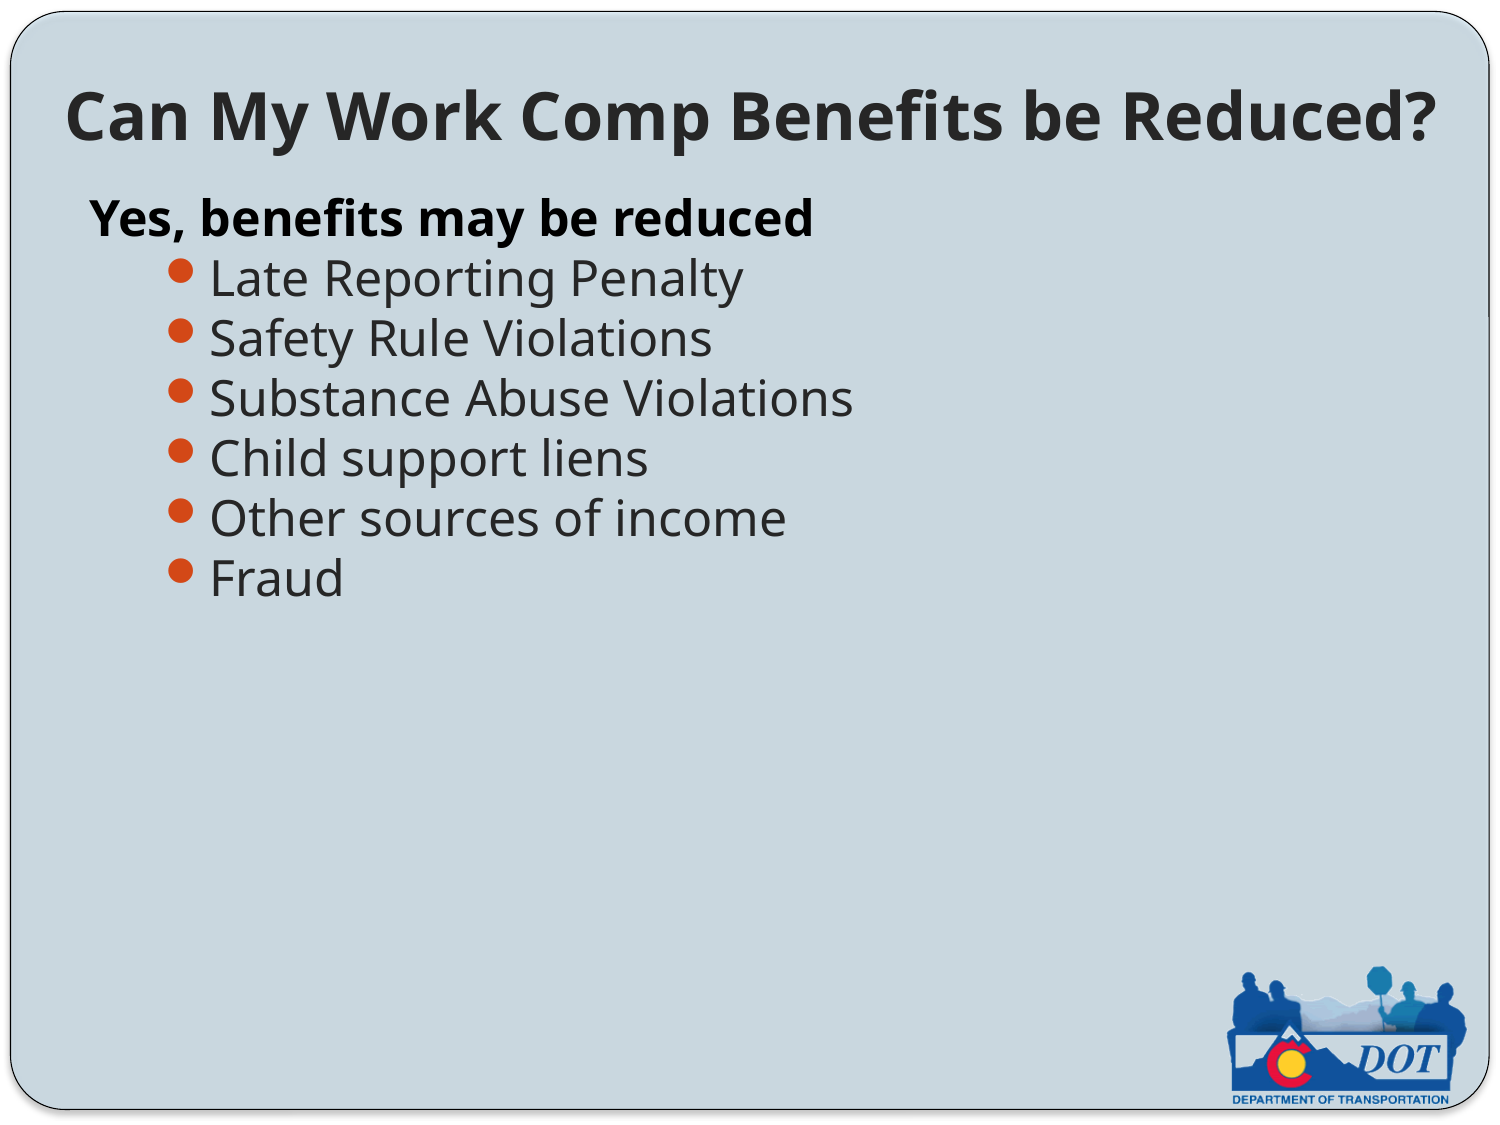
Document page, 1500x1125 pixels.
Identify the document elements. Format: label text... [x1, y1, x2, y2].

text_box Yes, benefits may be reduced Late Reporting Penalty Safety Rule Violations Substance Abuse Violations Child support liens Other sources of income Fraud [75, 178, 1463, 631]
picture [1224, 964, 1469, 1105]
text_box Can My Work Comp Benefits be Reduced? [49, 43, 1463, 169]
